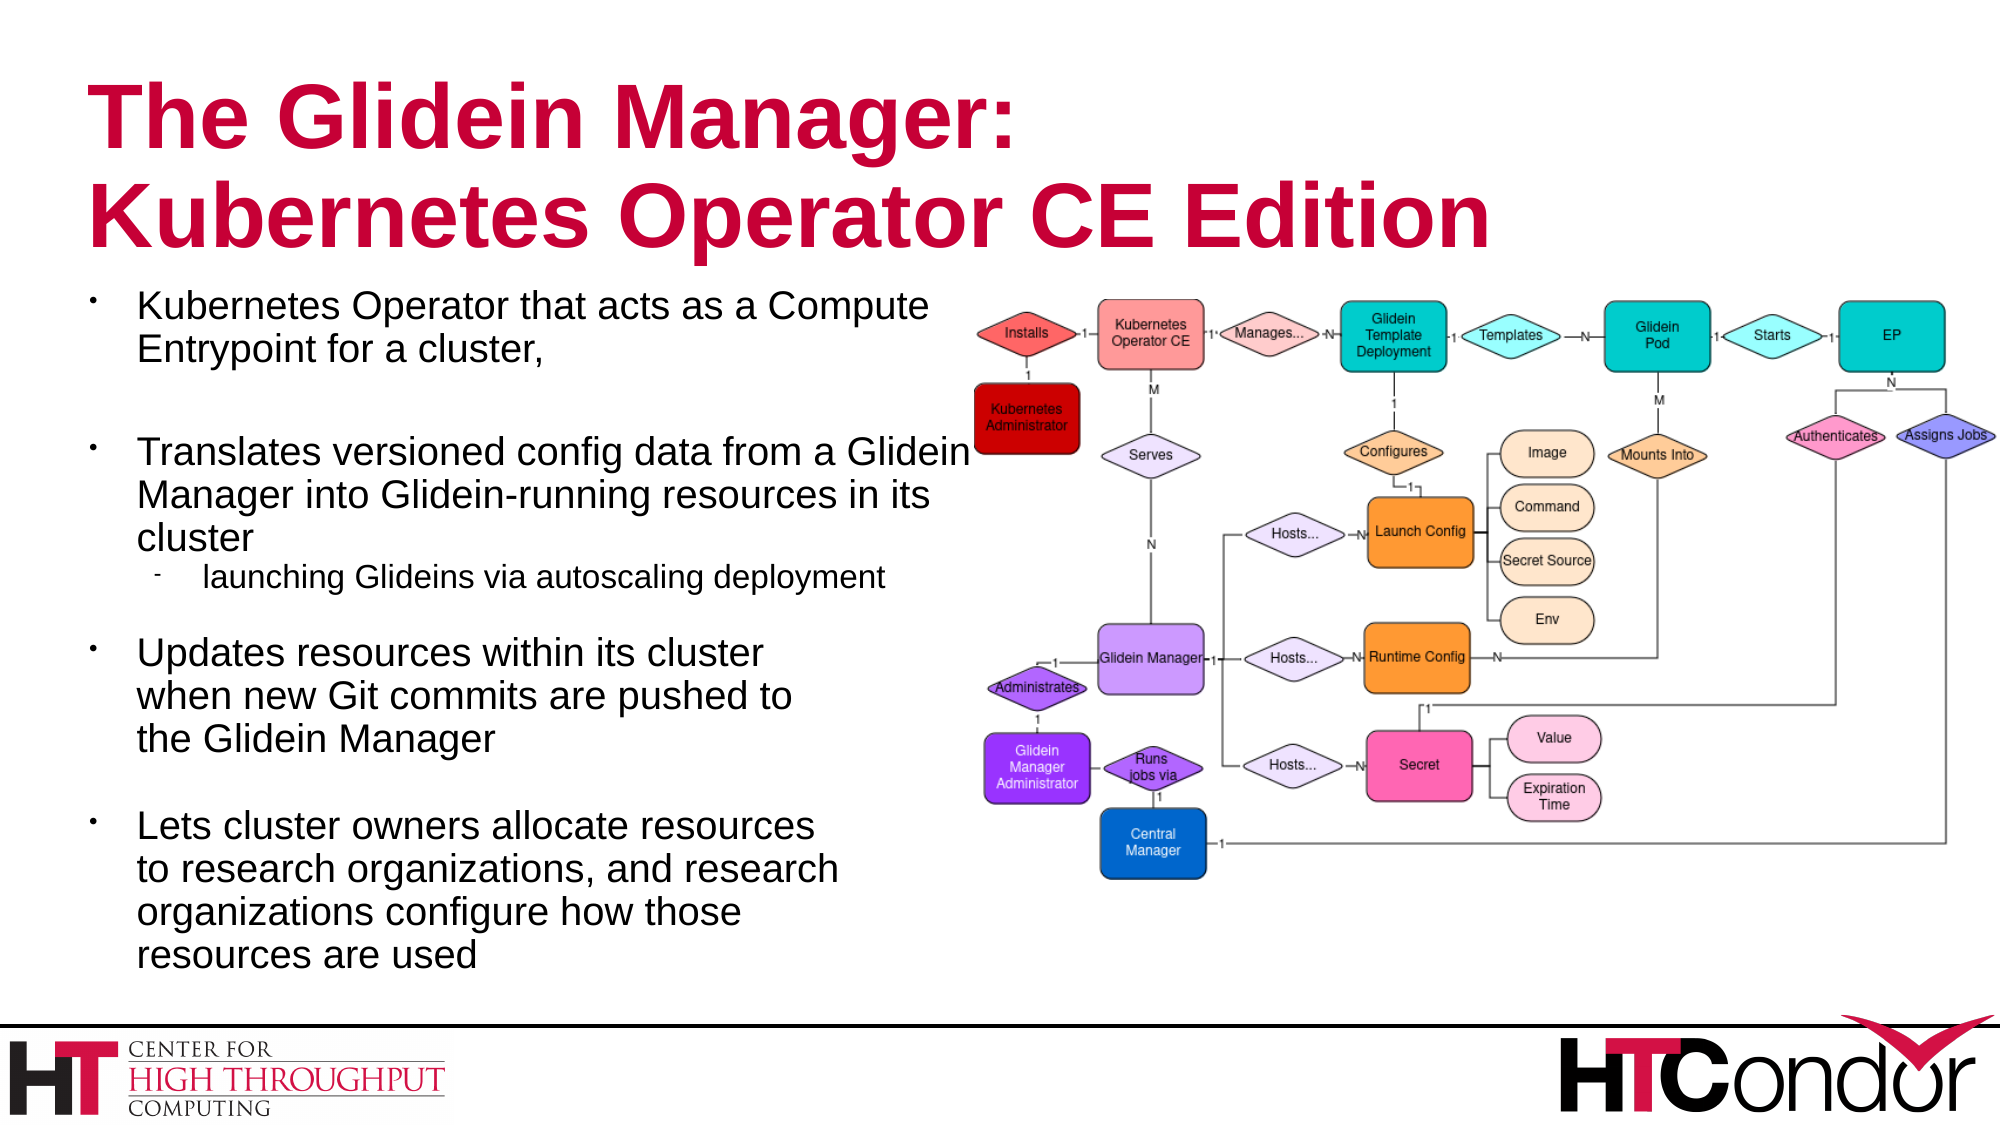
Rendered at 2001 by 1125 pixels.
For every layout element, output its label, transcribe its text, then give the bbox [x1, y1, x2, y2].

picture [974, 299, 2000, 881]
picture [1555, 1014, 2000, 1119]
title The Glidein Manager: Kubernetes Operator CE Edition [72, 59, 1944, 278]
list Kubernetes Operator that acts as a Compute Entrypoint for a cluster, Translates versioned config data from a Glidein Manager into Glidein-running resources in its cluster launching Glideins via autoscaling deployment Updates resources within its cluster when new Git commits are pushed to the Glidein Manager Lets cluster owners allocate resources to research organizations, and research organizations configure how those resources are used [56, 277, 1042, 992]
picture [0, 1029, 454, 1125]
